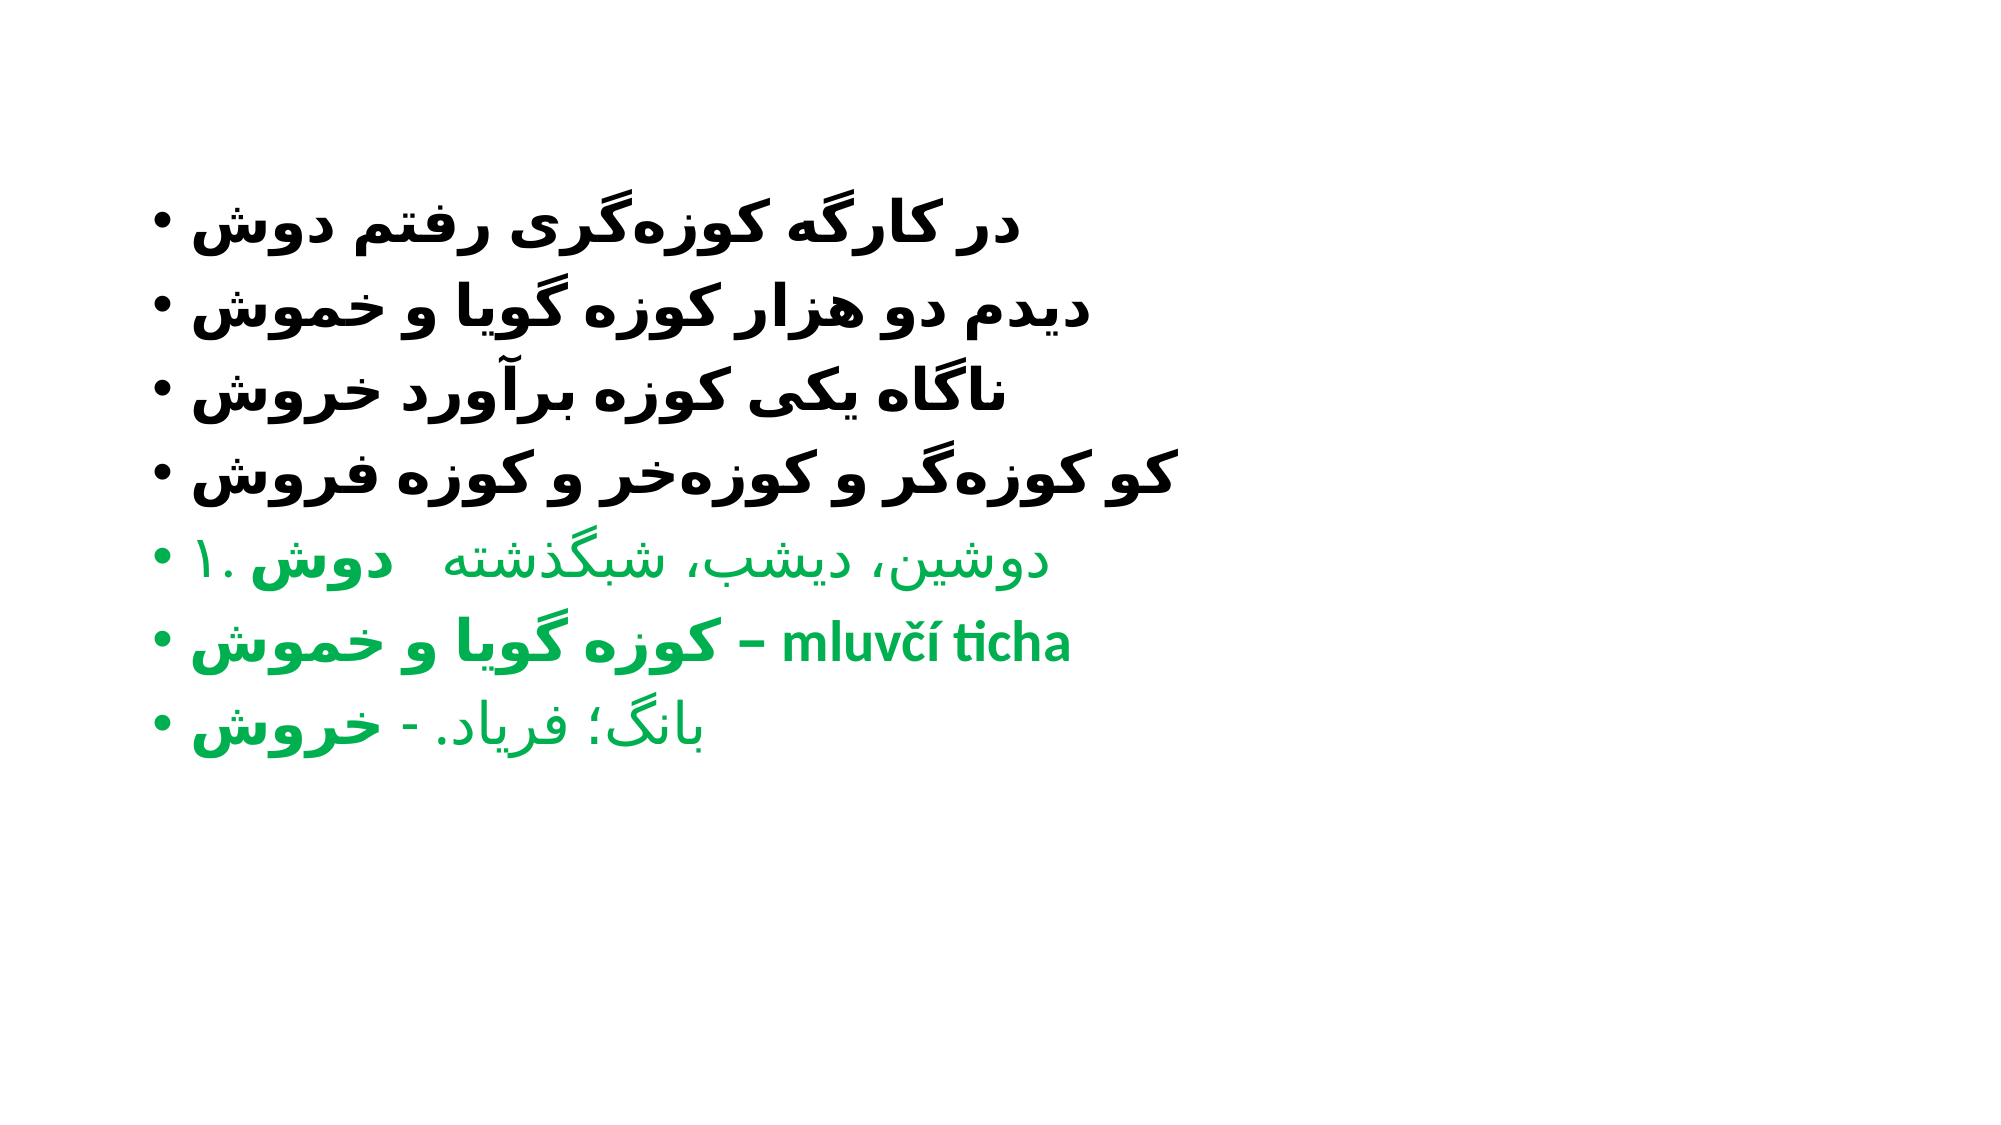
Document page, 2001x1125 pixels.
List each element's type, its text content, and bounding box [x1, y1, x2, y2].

list در کارگه کوزه‌گری رفتم دوش دیدم دو هزار کوزه گویا و خموش ناگاه یکی کوزه برآورد خروش کو کوزه‌گر و کوزه‌خر و کوزه فروش ۱. دوشین، دیشب، شبگذشته دوش کوزه گویا و خموش – mluvčí ticha بانگ؛ فریاد. - خروش [137, 184, 1863, 1014]
